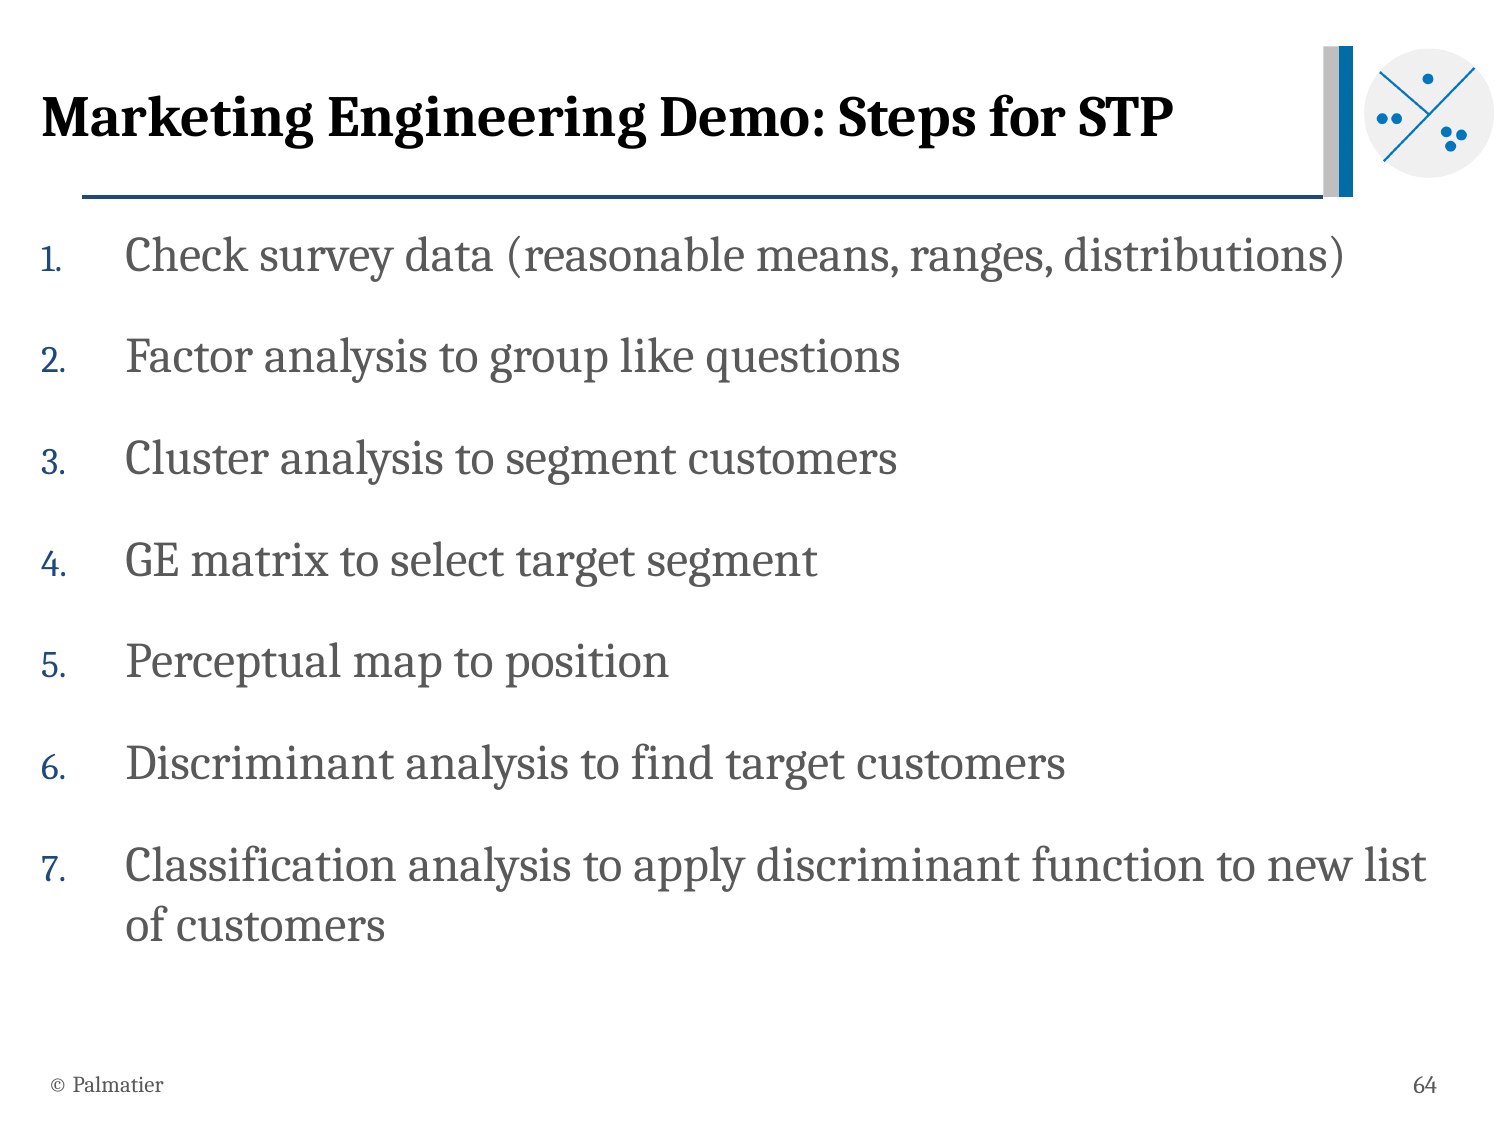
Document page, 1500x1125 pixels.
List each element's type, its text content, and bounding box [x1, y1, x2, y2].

picture [1345, 31, 1500, 195]
slide_number 64 [1361, 1053, 1453, 1114]
footer © Palmatier [33, 1053, 1038, 1114]
title Marketing Engineering Demo: Steps for STP [25, 70, 1364, 200]
list Check survey data (reasonable means, ranges, distributions) Factor analysis to group like questions Cluster analysis to segment customers GE matrix to select target segment Perceptual map to position Discriminant analysis to find target customers Classification analysis to apply discriminant function to new list of customers [25, 213, 1476, 1017]
